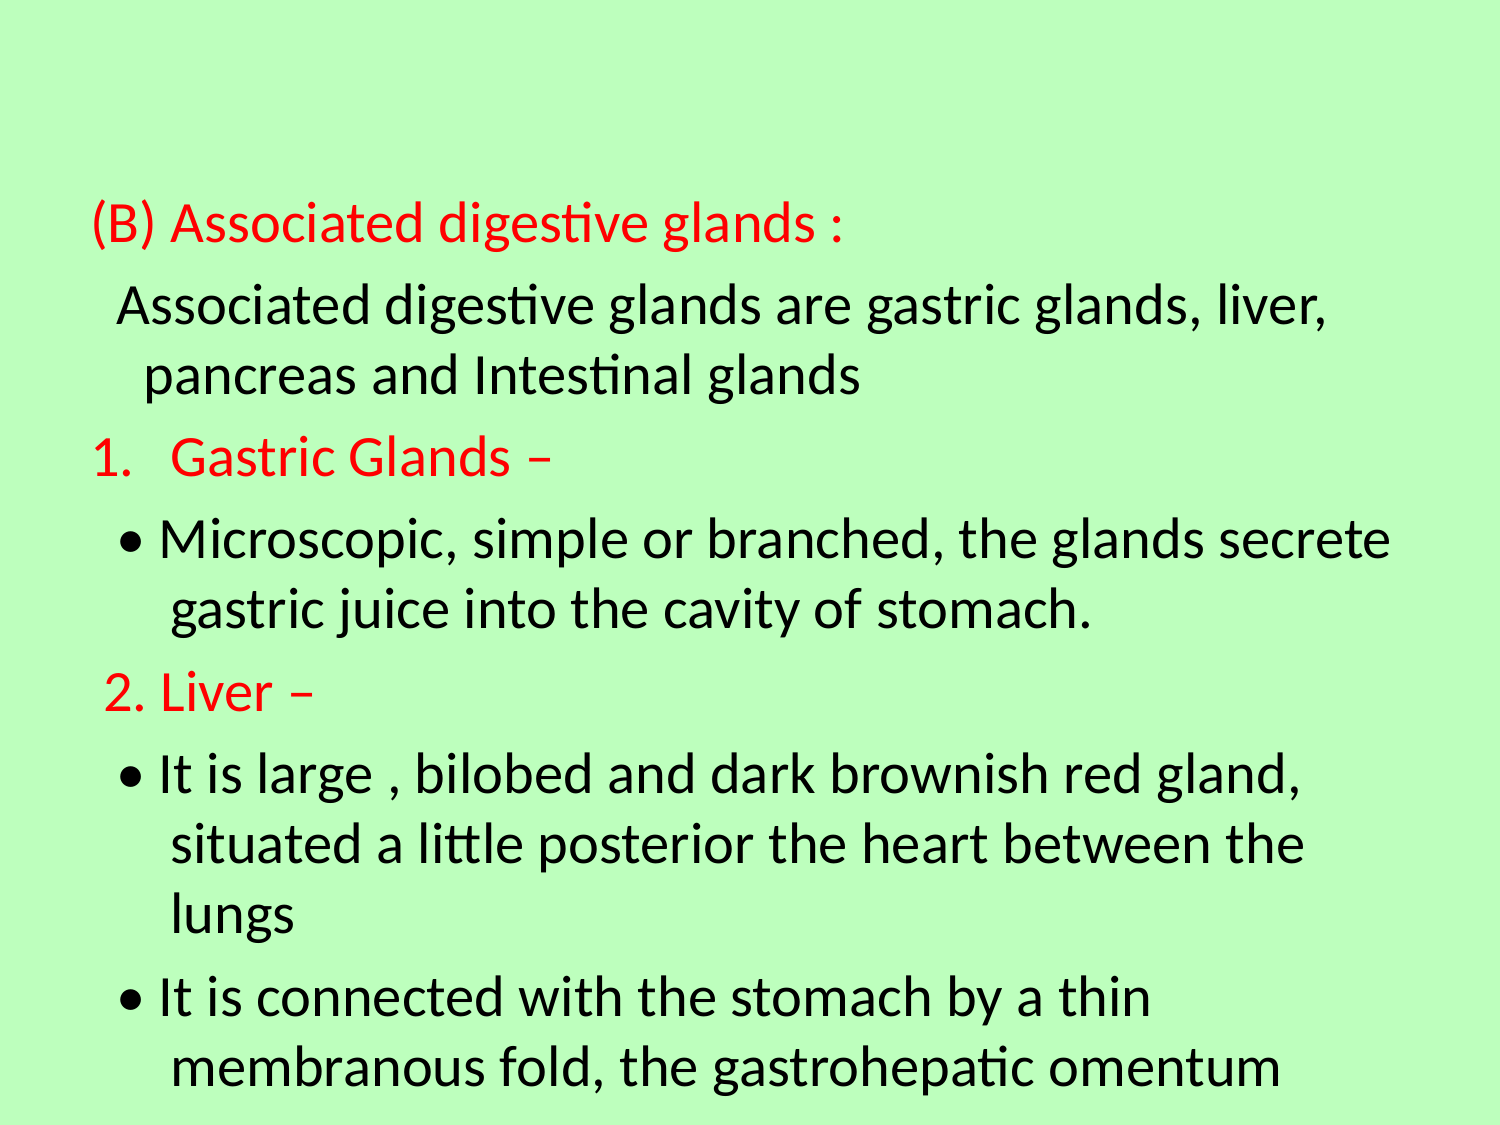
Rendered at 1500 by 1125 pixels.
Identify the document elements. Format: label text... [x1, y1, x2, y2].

list (B) Associated digestive glands : Associated digestive glands are gastric glands, liver, pancreas and Intestinal glands Gastric Glands – • Microscopic, simple or branched, the glands secrete gastric juice into the cavity of stomach. 2. Liver – • It is large , bilobed and dark brownish red gland, situated a little posterior the heart between the lungs • It is connected with the stomach by a thin membranous fold, the gastrohepatic omentum [75, 175, 1425, 1125]
